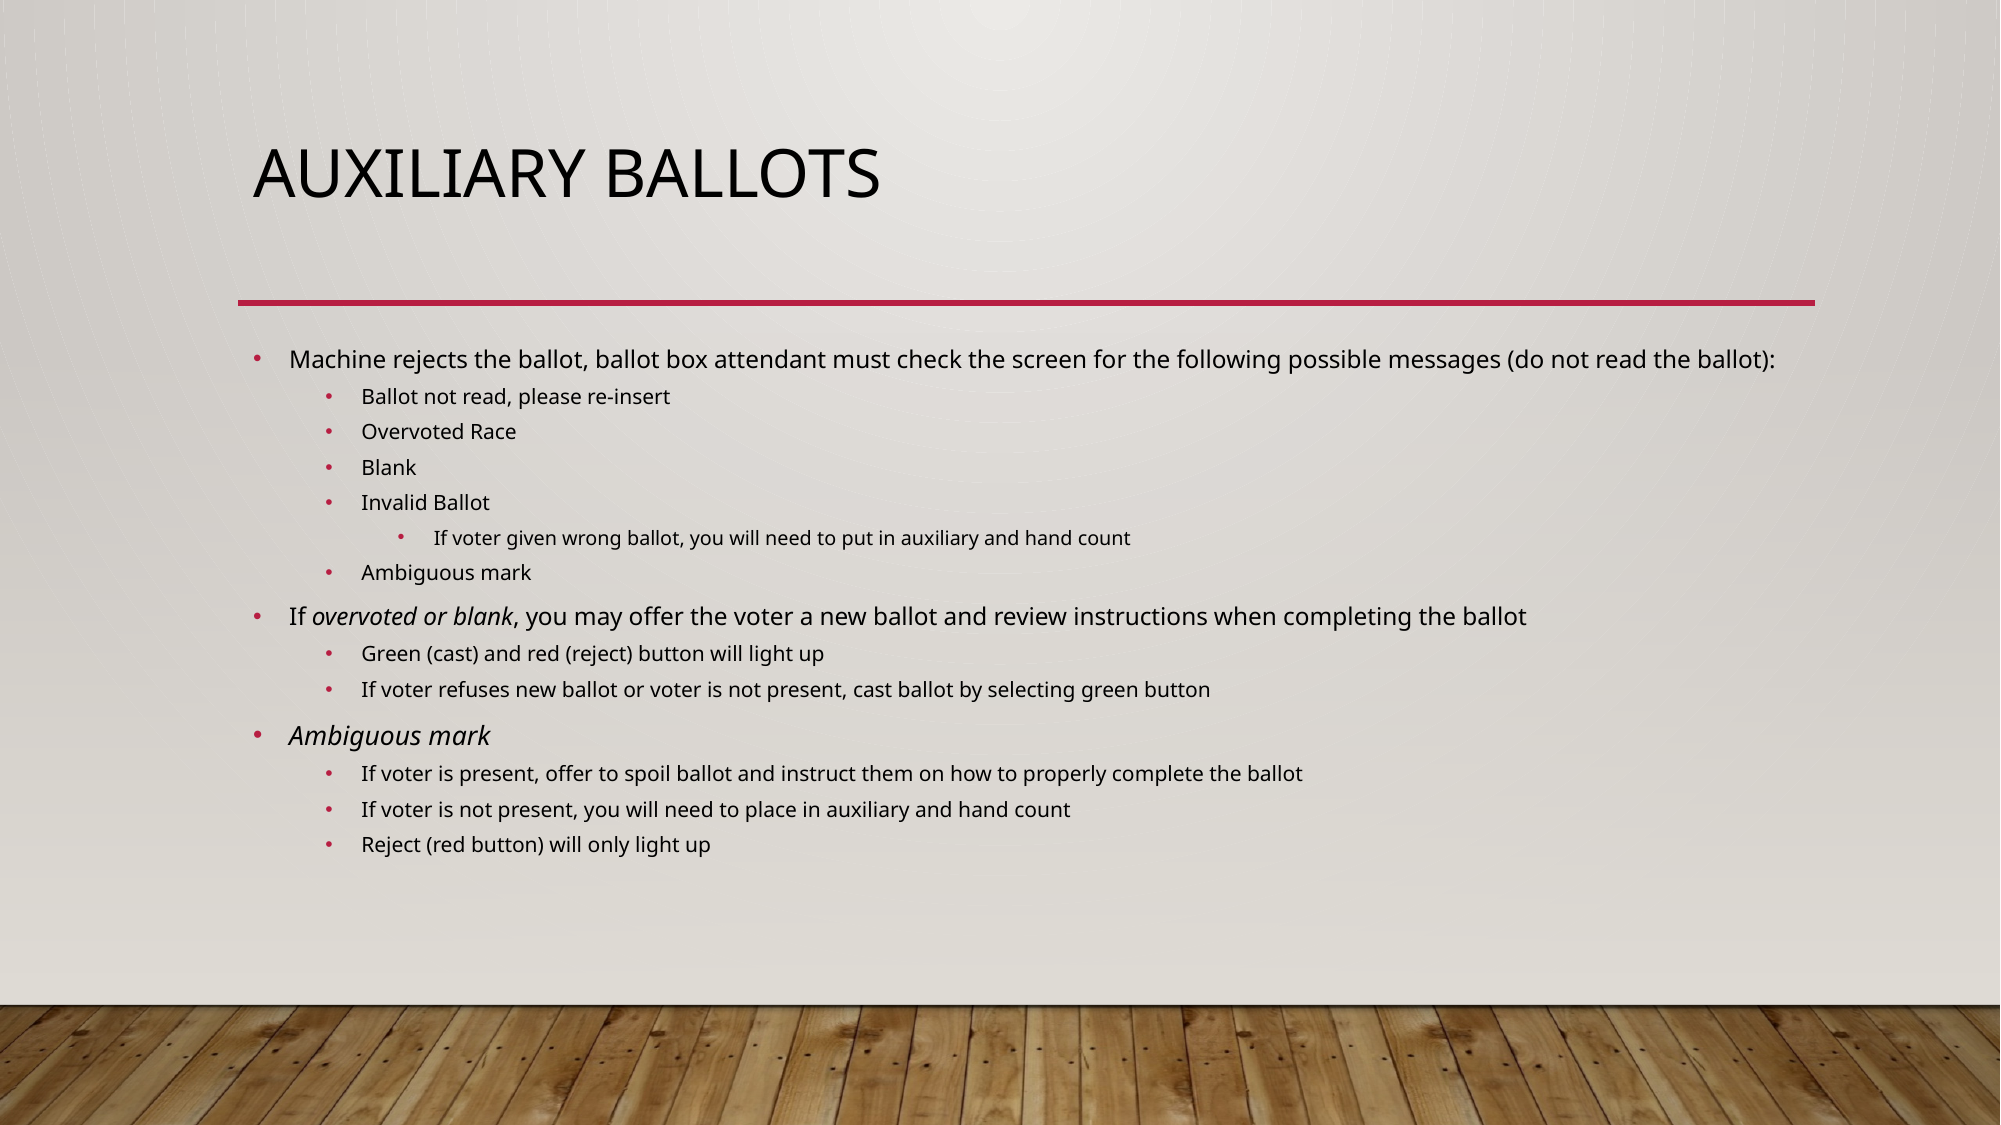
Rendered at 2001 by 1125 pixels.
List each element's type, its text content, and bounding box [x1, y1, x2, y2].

picture [0, 1005, 2000, 1125]
title Auxiliary Ballots [238, 131, 1814, 305]
list Machine rejects the ballot, ballot box attendant must check the screen for the following possible messages (do not read the ballot): Ballot not read, please re-insert Overvoted Race Blank Invalid Ballot If voter given wrong ballot, you will need to put in auxiliary and hand count Ambiguous mark If overvoted or blank, you may offer the voter a new ballot and review instructions when completing the ballot Green (cast) and red (reject) button will light up If voter refuses new ballot or voter is not present, cast ballot by selecting green button Ambiguous mark If voter is present, offer to spoil ballot and instruct them on how to properly complete the ballot If voter is not present, you will need to place in auxiliary and hand count Reject (red button) will only light up [238, 330, 1814, 897]
